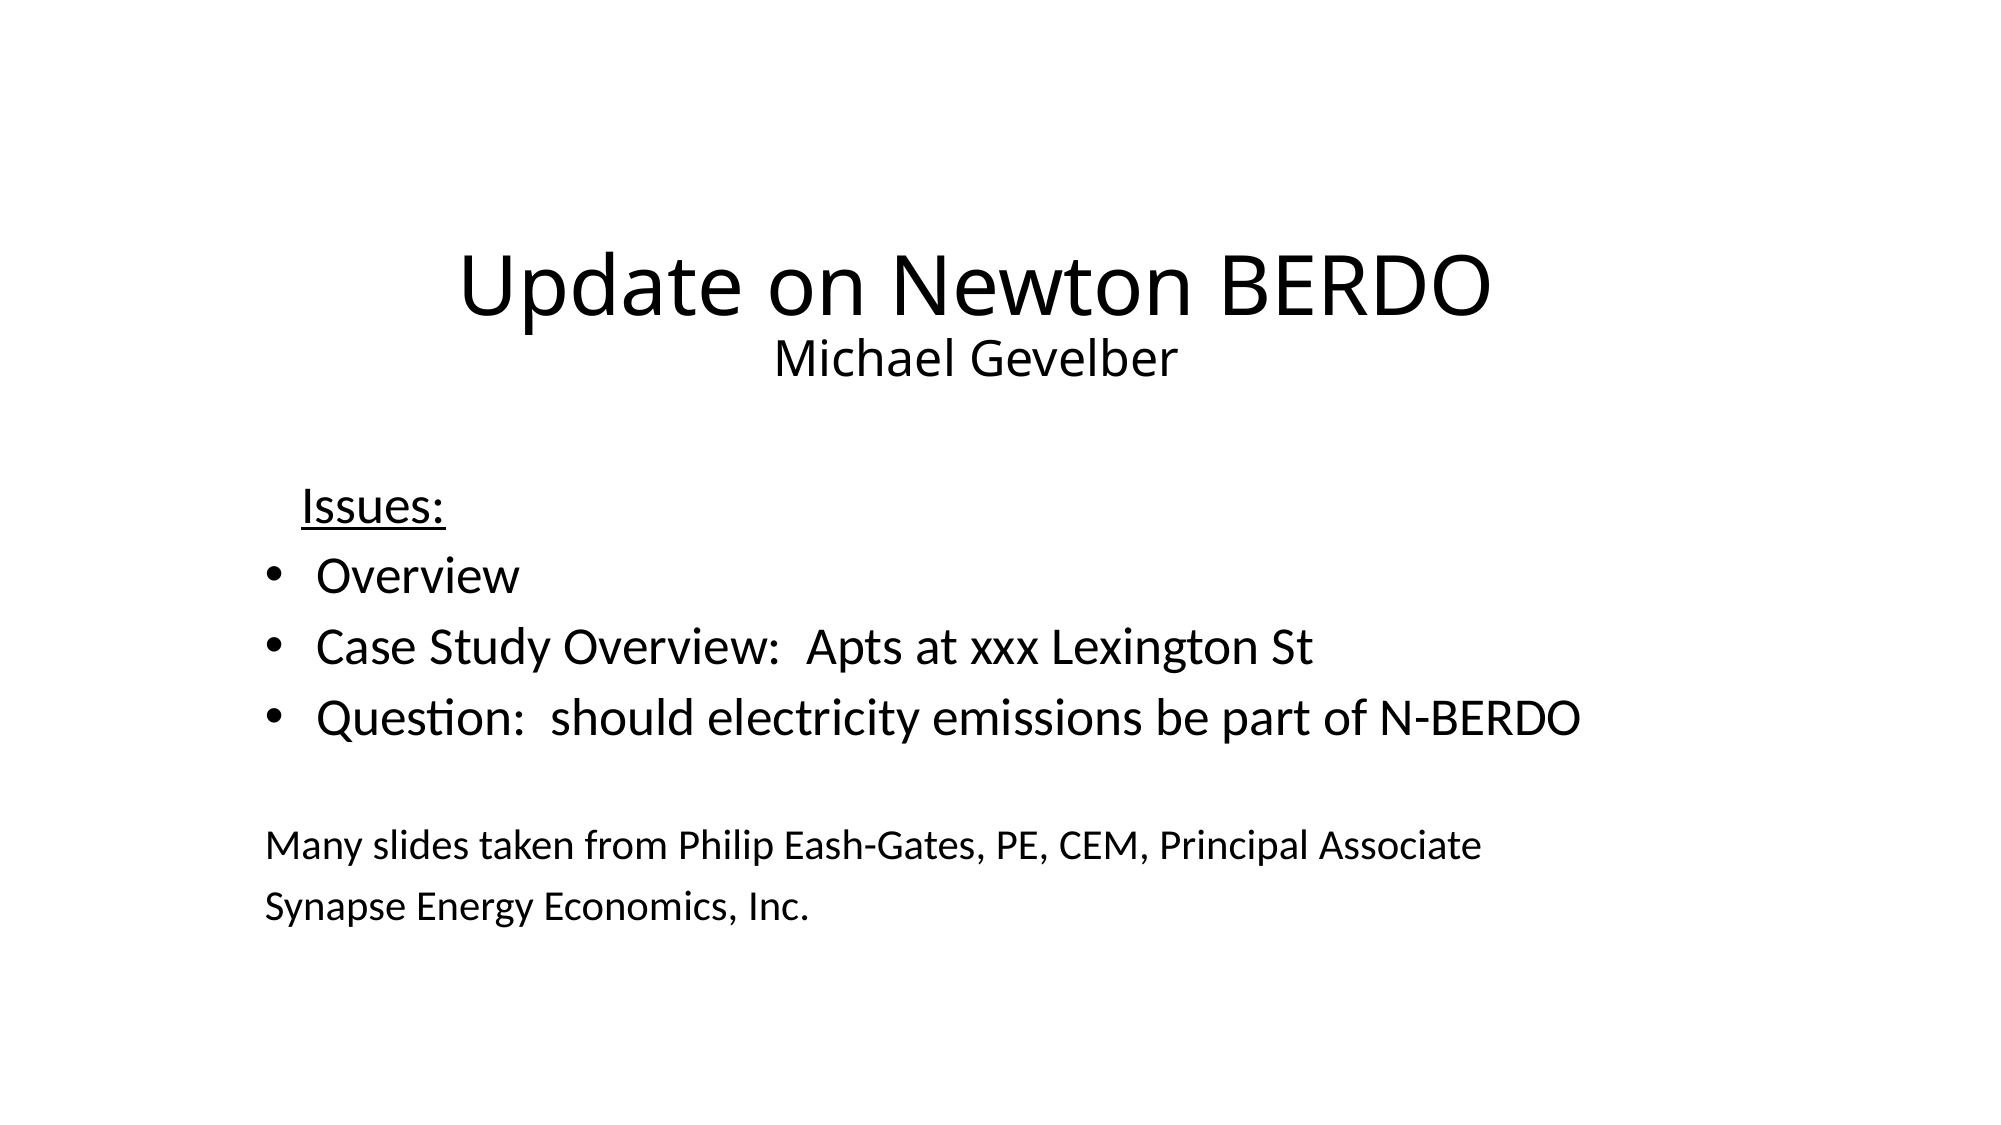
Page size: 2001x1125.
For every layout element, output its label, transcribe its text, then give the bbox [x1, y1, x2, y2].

title Update on Newton BERDO Michael Gevelber [249, 184, 1704, 395]
subtitle Issues: Overview Case Study Overview: Apts at xxx Lexington St Question: should electricity emissions be part of N-BERDO Many slides taken from Philip Eash-Gates, PE, CEM, Principal Associate Synapse Energy Economics, Inc. [249, 469, 1761, 941]
